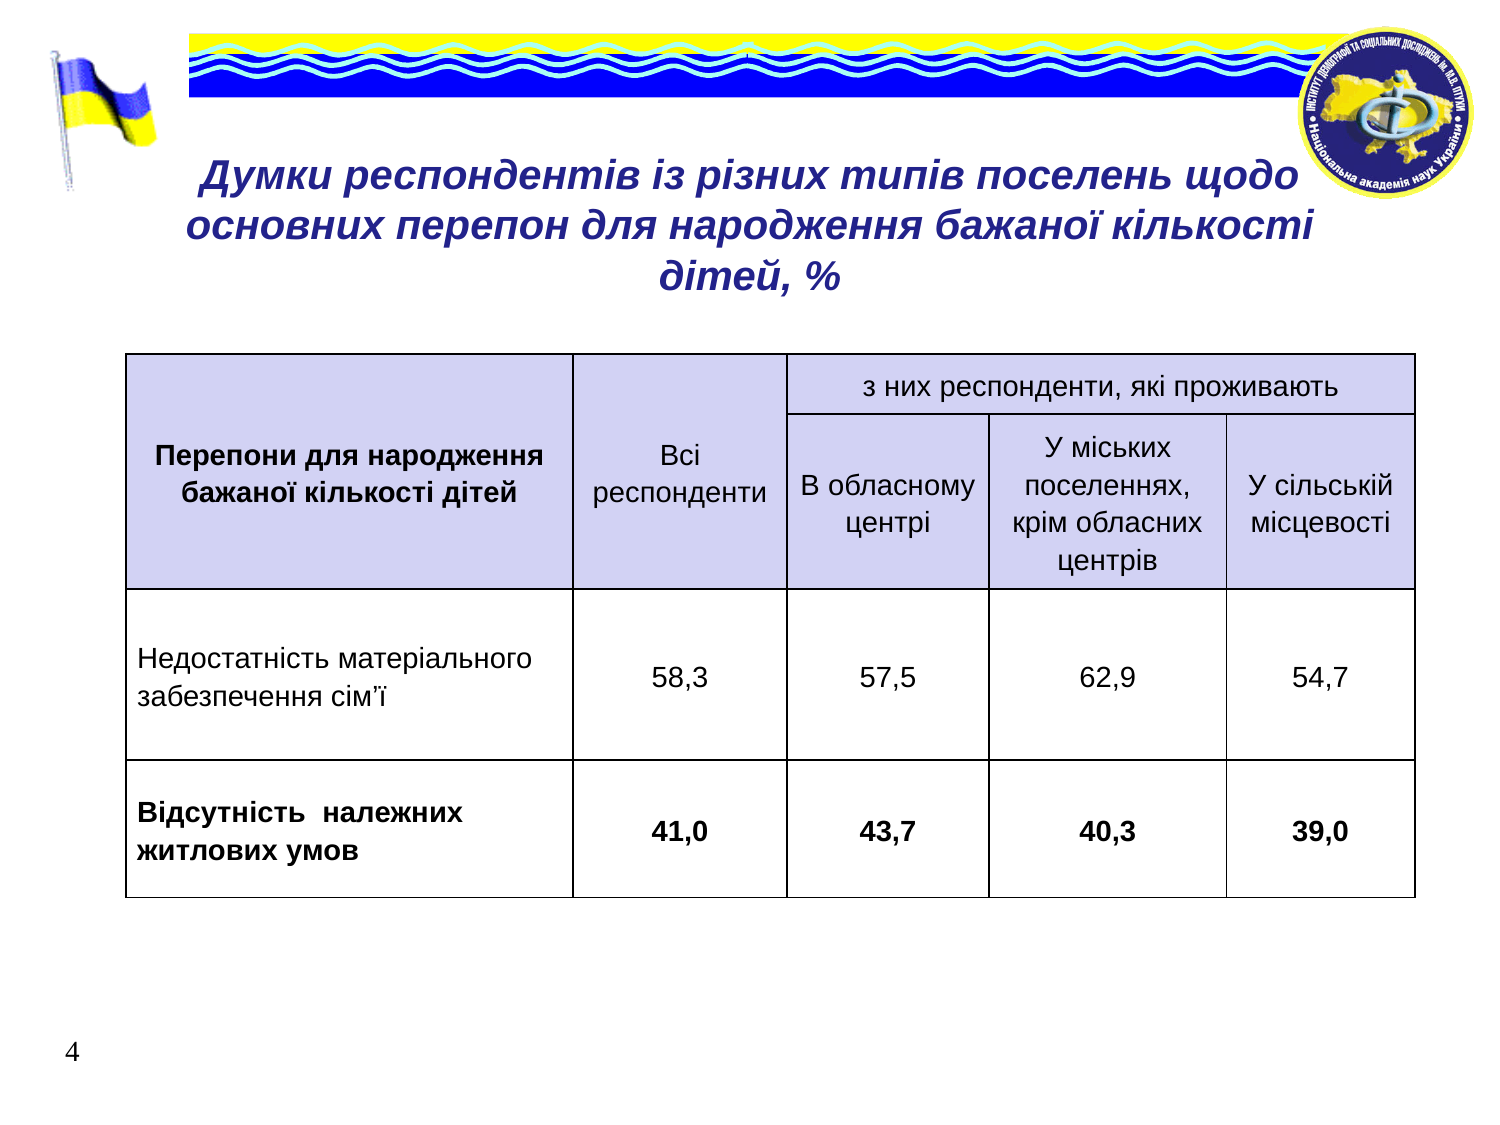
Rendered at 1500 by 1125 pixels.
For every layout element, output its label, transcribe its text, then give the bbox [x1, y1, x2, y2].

table_cell 39,0 [1227, 761, 1414, 897]
table_cell 58,3 [574, 590, 786, 759]
text_box Думки респондентів із різних типів поселень щодо основних перепон для народження бажаної кількості дітей, % [153, 140, 1347, 306]
table_cell 62,9 [990, 590, 1226, 759]
table_cell 41,0 [574, 761, 786, 897]
picture [18, 22, 189, 193]
table_cell В обласному центрі [788, 415, 988, 588]
table_cell 40,3 [990, 761, 1226, 897]
table_header Перепони для народження бажаної кількості дітей [127, 355, 572, 588]
table_cell У міських поселеннях, крім обласних центрів [990, 415, 1226, 588]
picture [1294, 24, 1476, 201]
table_cell 57,5 [788, 590, 988, 759]
slide_number 4 [50, 1025, 288, 1100]
table_cell 43,7 [788, 761, 988, 897]
table_cell Відсутність належних житлових умов [127, 761, 572, 897]
table_cell 54,7 [1227, 590, 1414, 759]
table_header Всі респонденти [574, 355, 786, 588]
table_header з них респонденти, які проживають [788, 355, 1414, 413]
table_cell Недостатність матеріального забезпечення сім’ї [127, 590, 572, 759]
table_cell У сільській місцевості [1227, 415, 1414, 588]
